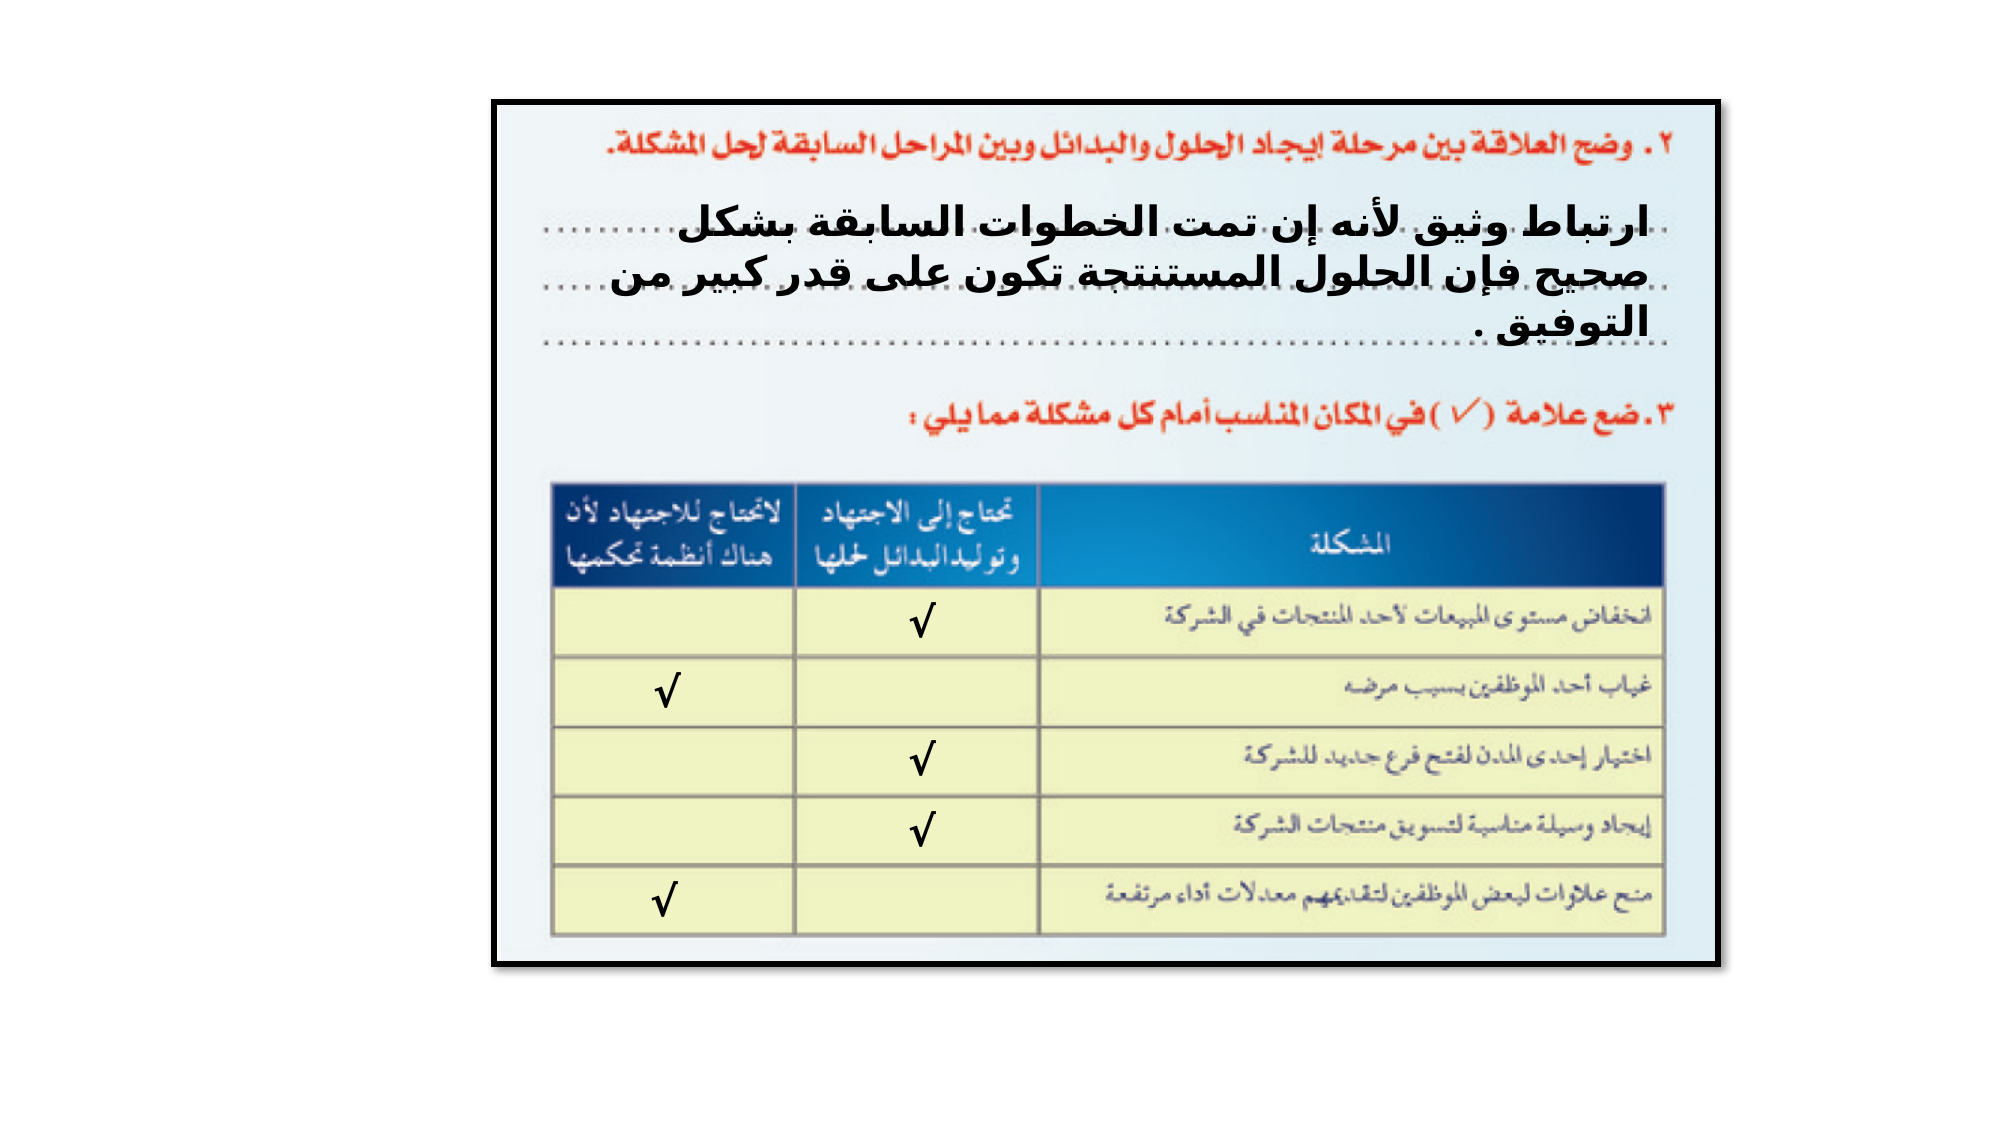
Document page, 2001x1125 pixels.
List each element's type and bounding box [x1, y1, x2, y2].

picture [497, 105, 1716, 961]
